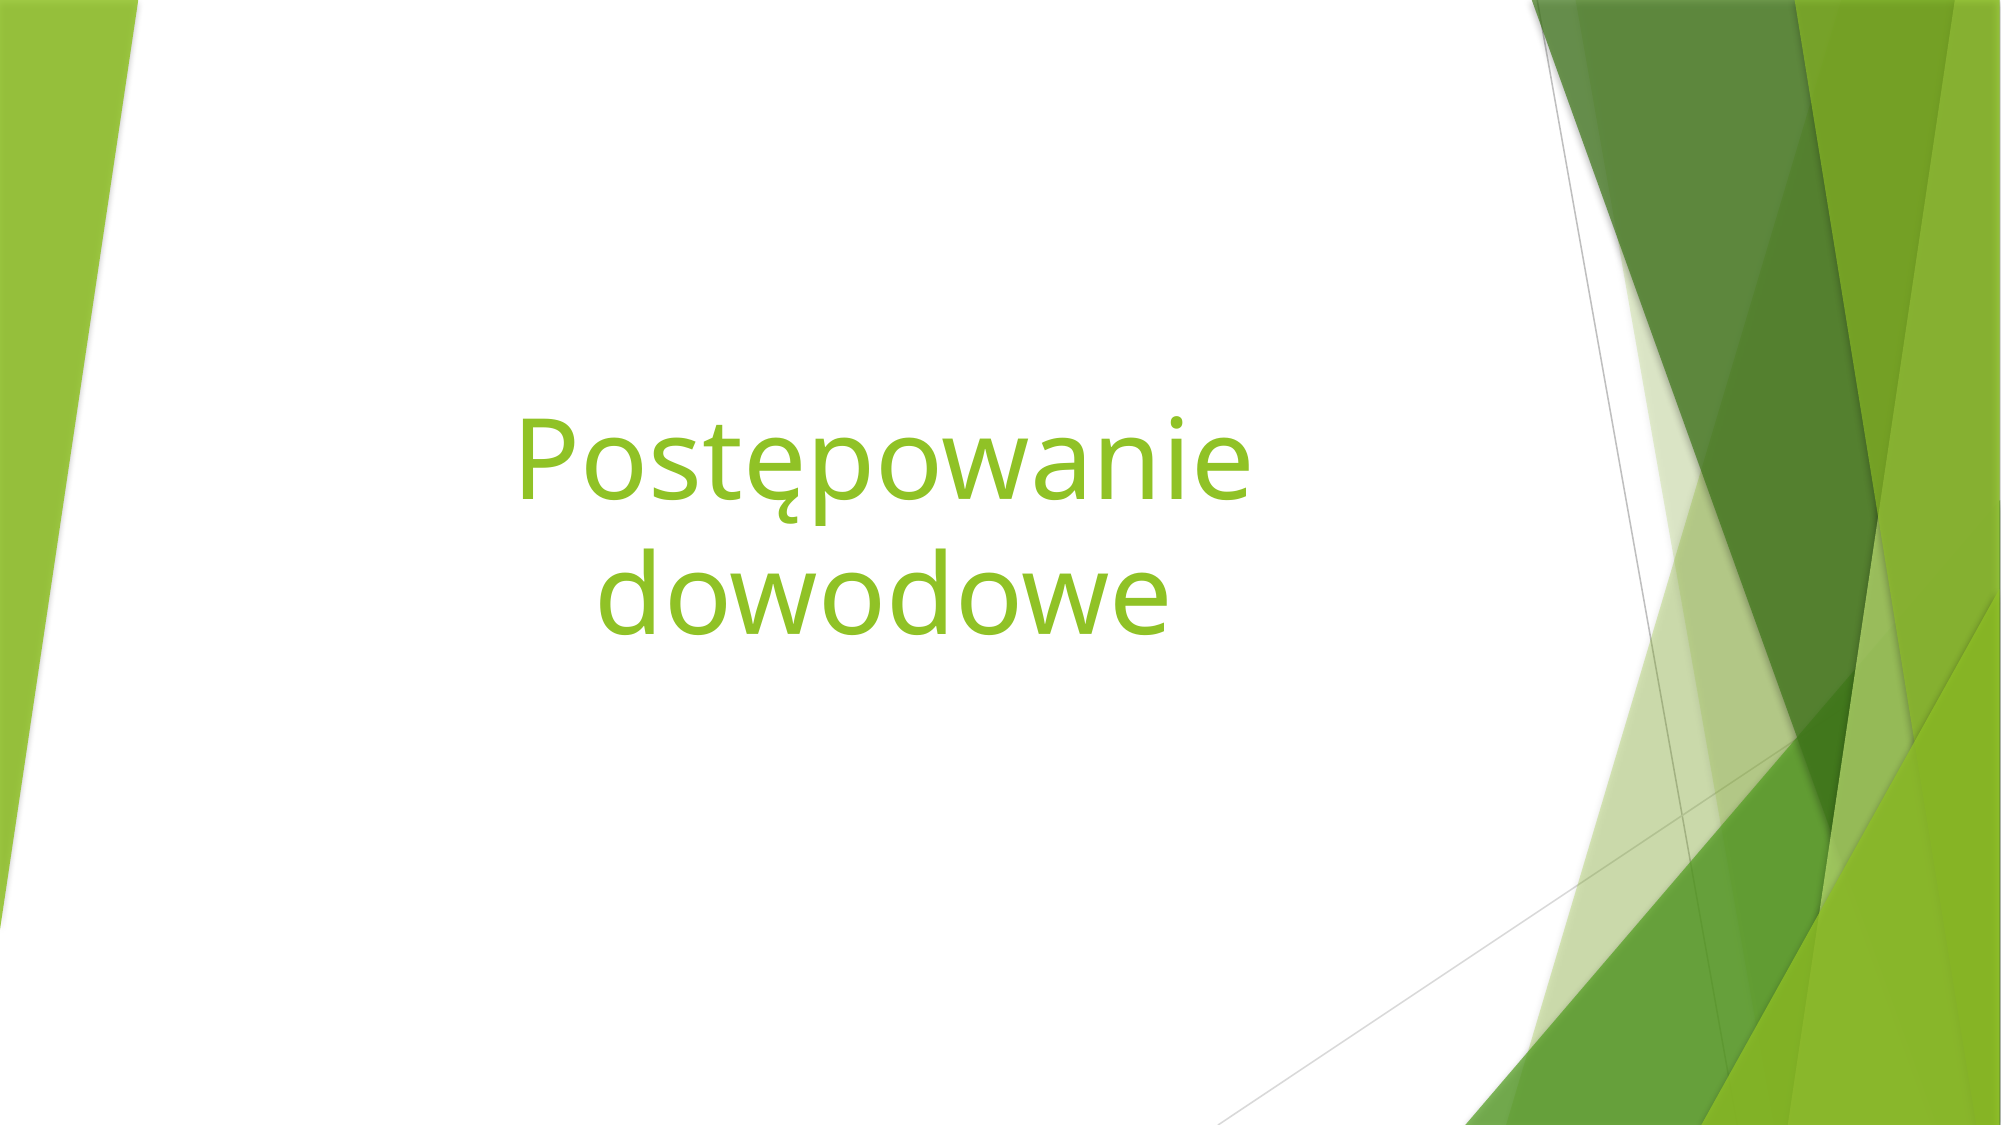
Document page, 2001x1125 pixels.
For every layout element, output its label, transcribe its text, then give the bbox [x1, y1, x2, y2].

title Postępowanie dowodowe [247, 394, 1522, 665]
